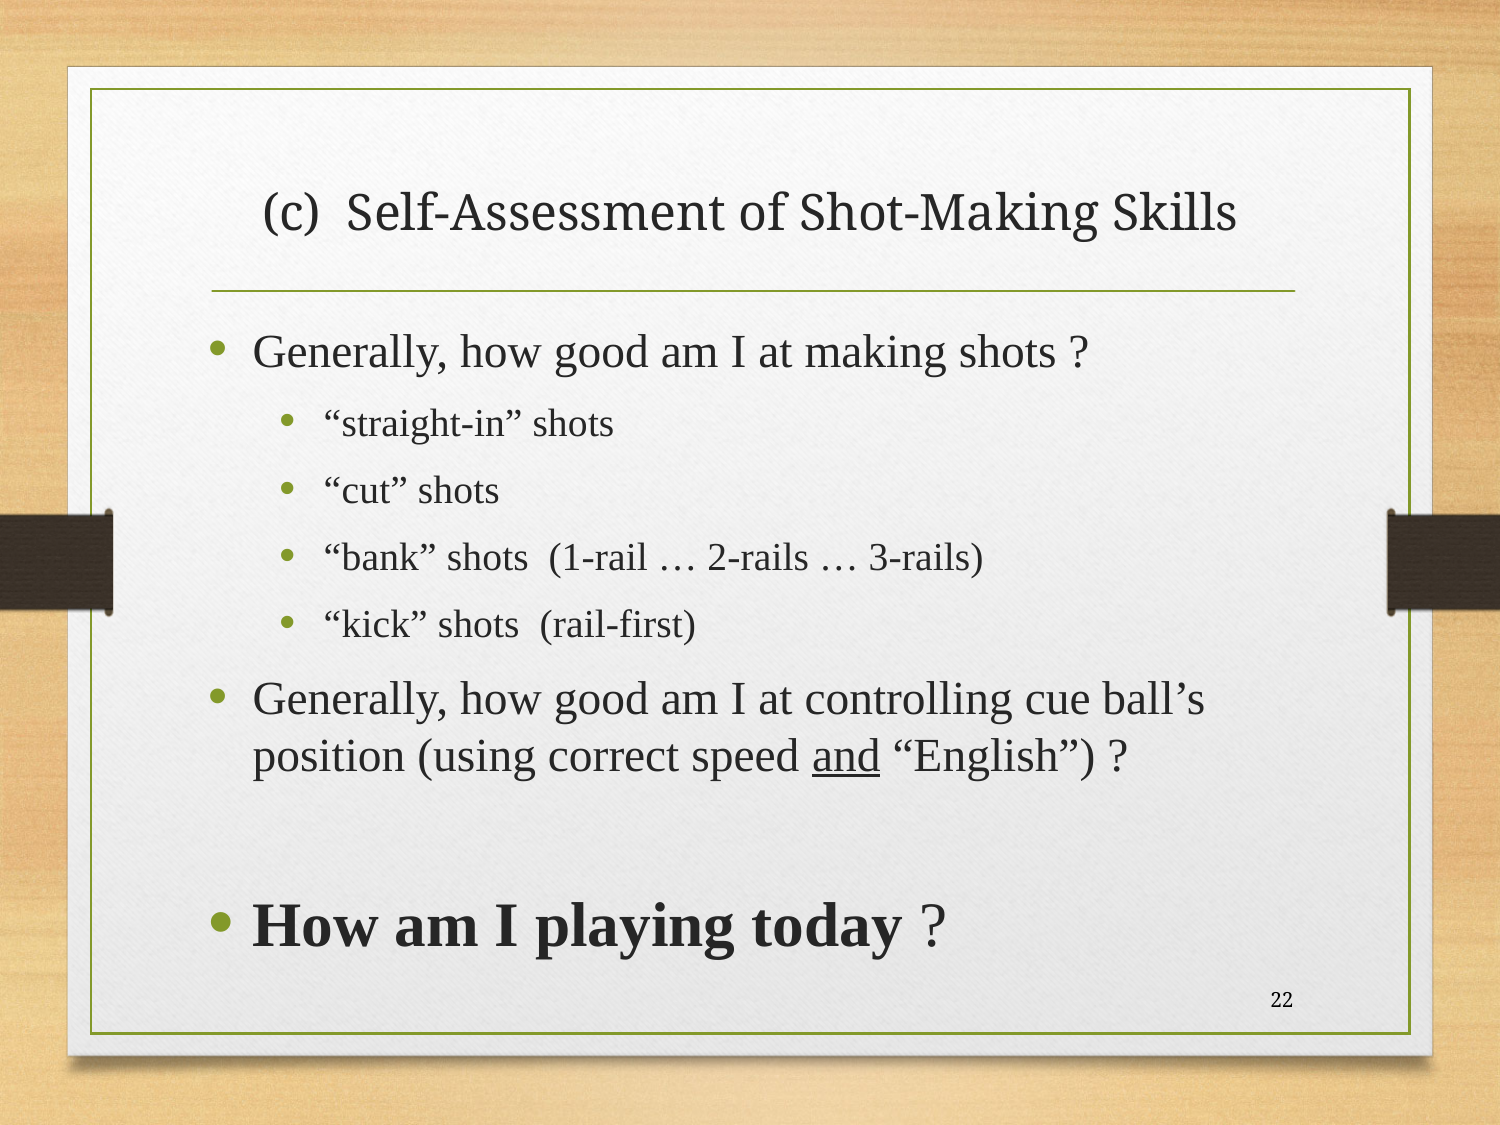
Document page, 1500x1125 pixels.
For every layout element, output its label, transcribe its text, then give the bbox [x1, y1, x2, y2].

title (c) Self-Assessment of Shot-Making Skills [193, 150, 1309, 270]
slide_number 22 [1243, 977, 1309, 1024]
list Generally, how good am I at making shots ? “straight-in” shots “cut” shots “bank” shots (1-rail … 2-rails … 3-rails) “kick” shots (rail-first) Generally, how good am I at controlling cue ball’s position (using correct speed and “English”) ? How am I playing today ? [193, 312, 1309, 974]
picture [0, 0, 1500, 1125]
